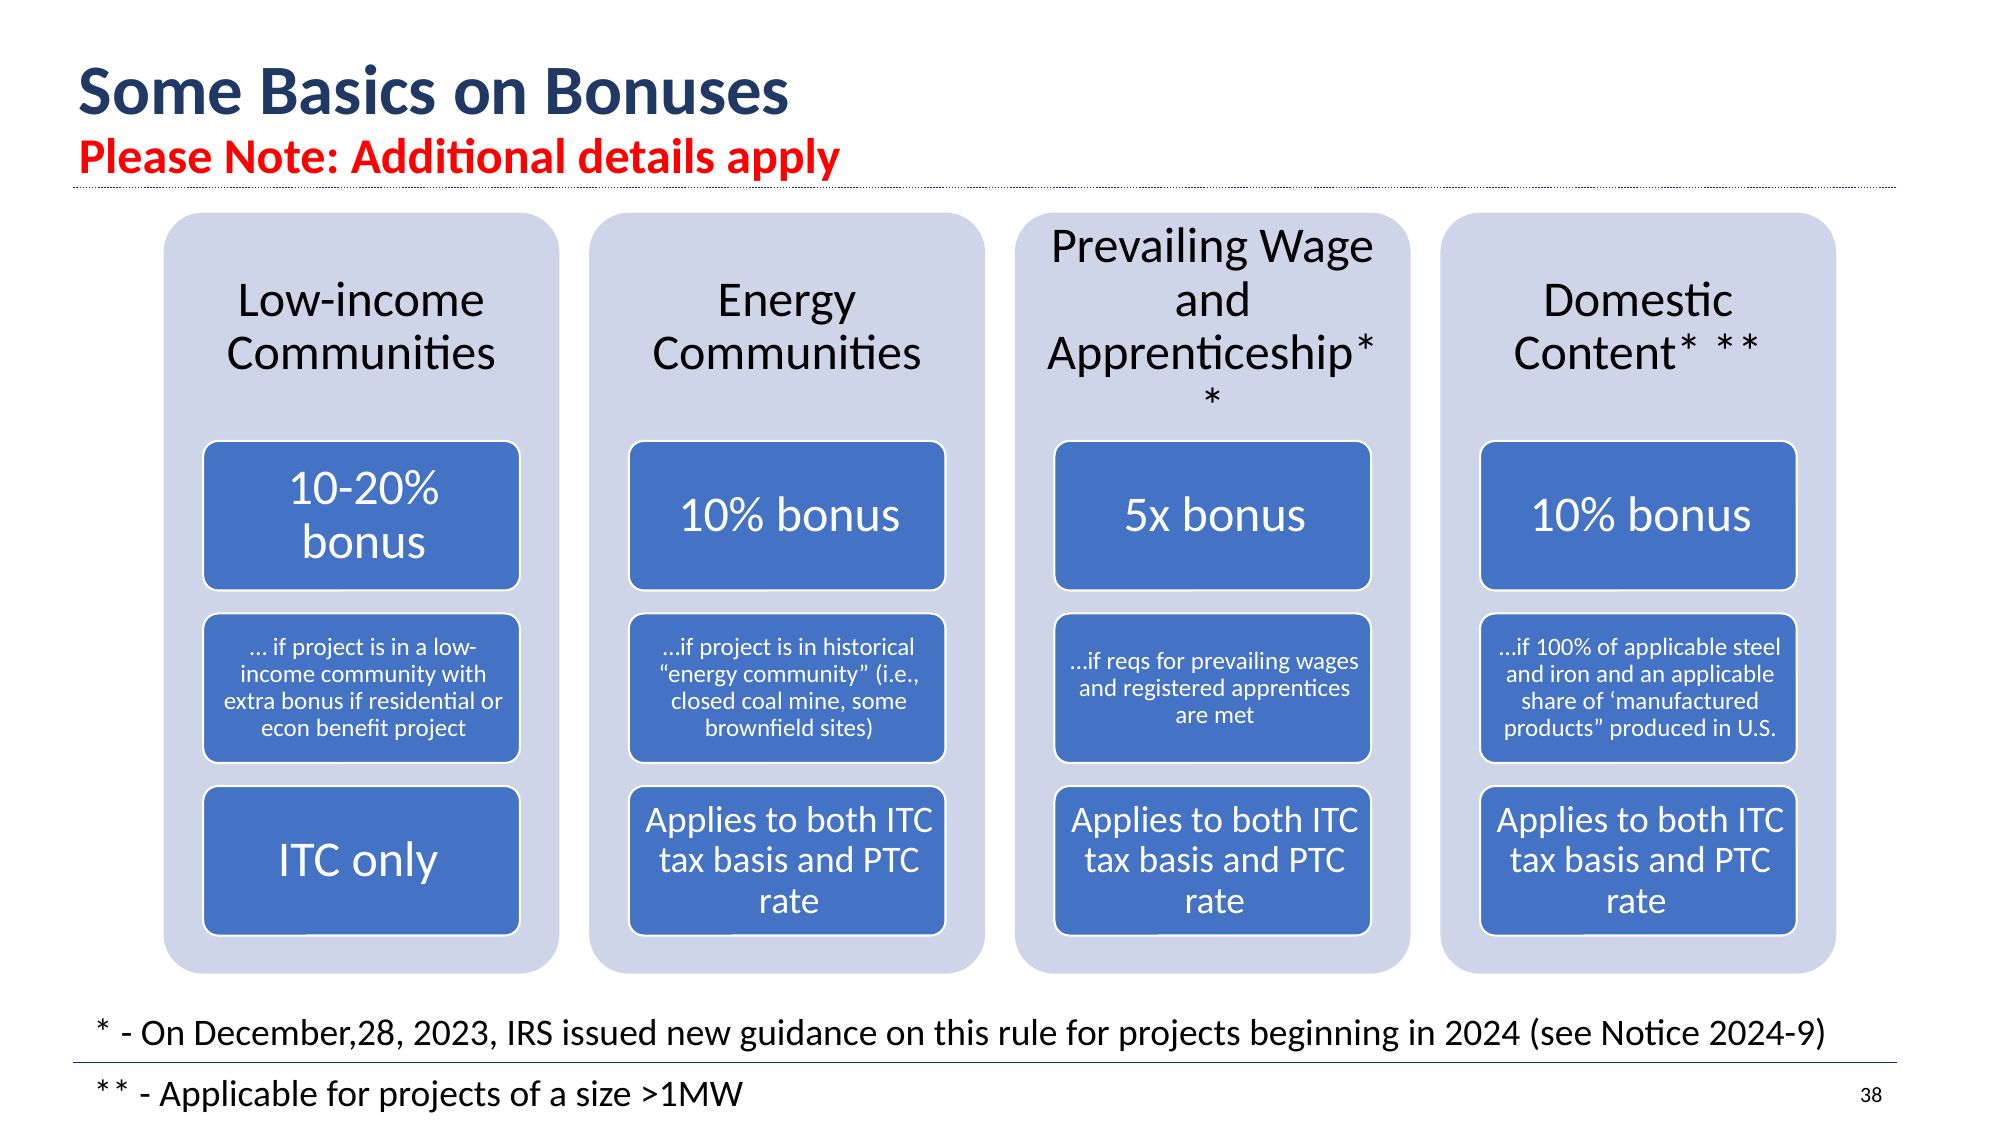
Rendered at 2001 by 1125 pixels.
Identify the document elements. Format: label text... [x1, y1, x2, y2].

text_box ** - Applicable for projects of a size >1MW [78, 1061, 1876, 1122]
text_box Some Basics on Bonuses Please Note: Additional details apply [78, 53, 1739, 185]
text_box * - On December,28, 2023, IRS issued new guidance on this rule for projects beginning in 2024 (see Notice 2024-9) [78, 1000, 1876, 1061]
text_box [163, 212, 1837, 974]
